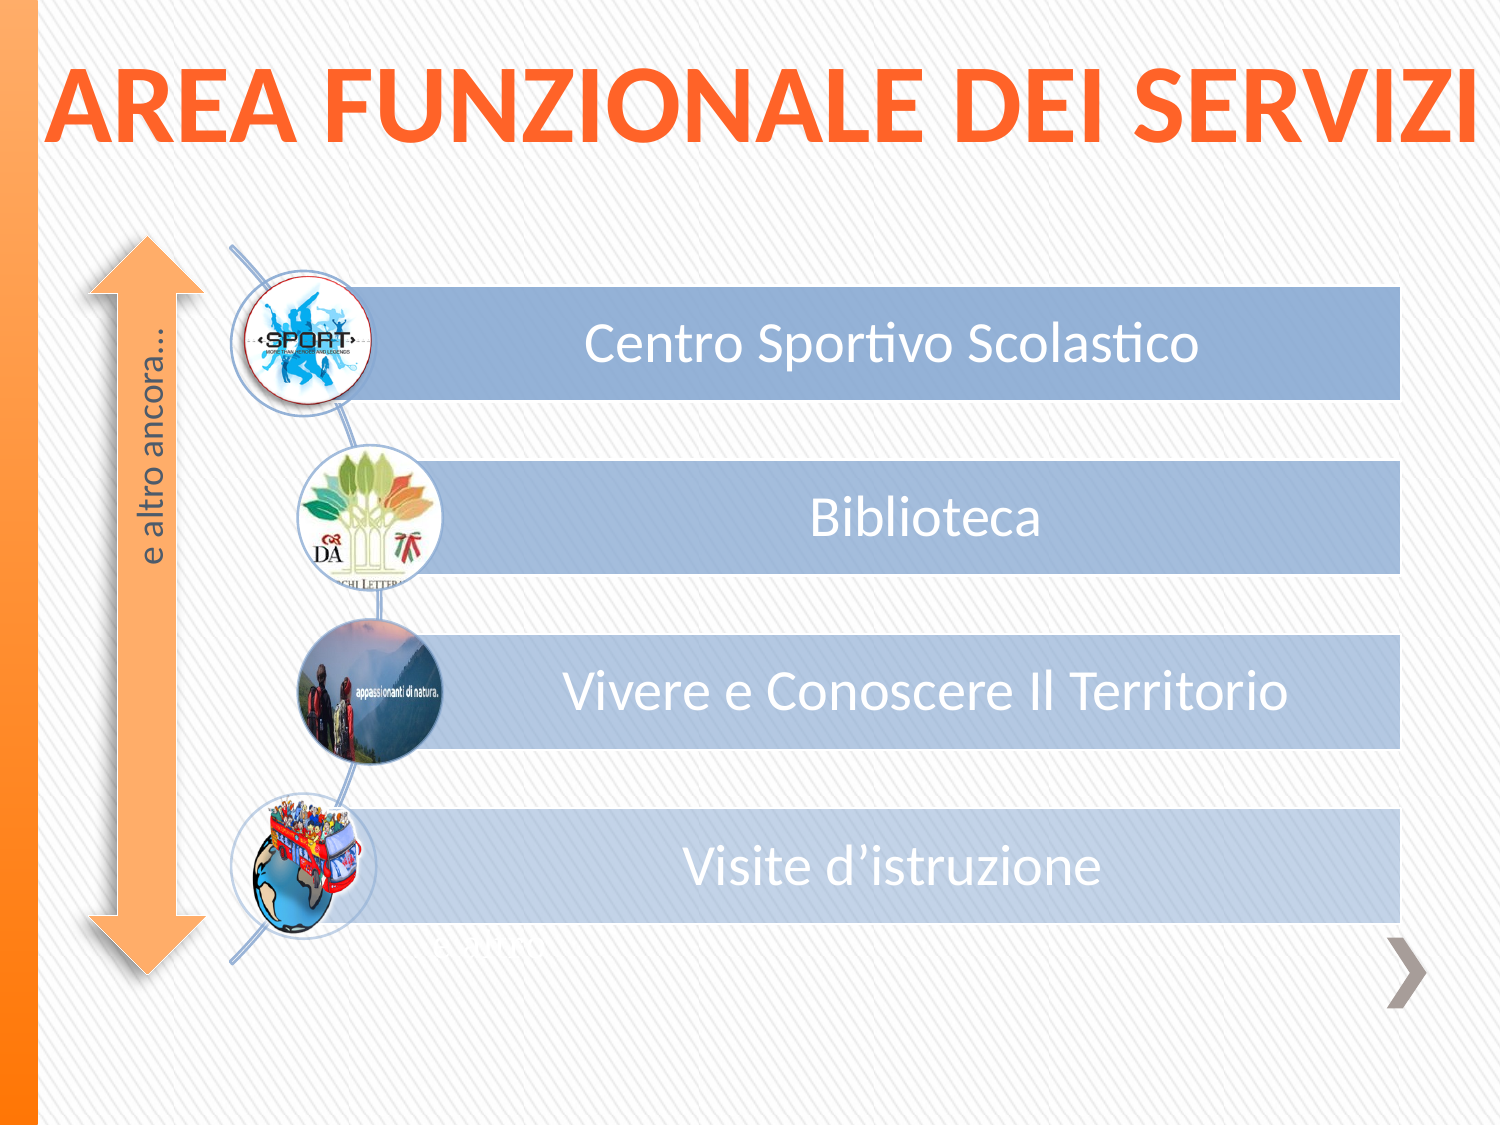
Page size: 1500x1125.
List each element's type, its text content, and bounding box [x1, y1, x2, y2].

title AREA FUNZIONALE DEI SERVIZI [29, 0, 1500, 173]
text_box e altro ancora… [88, 235, 206, 975]
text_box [218, 227, 1412, 983]
